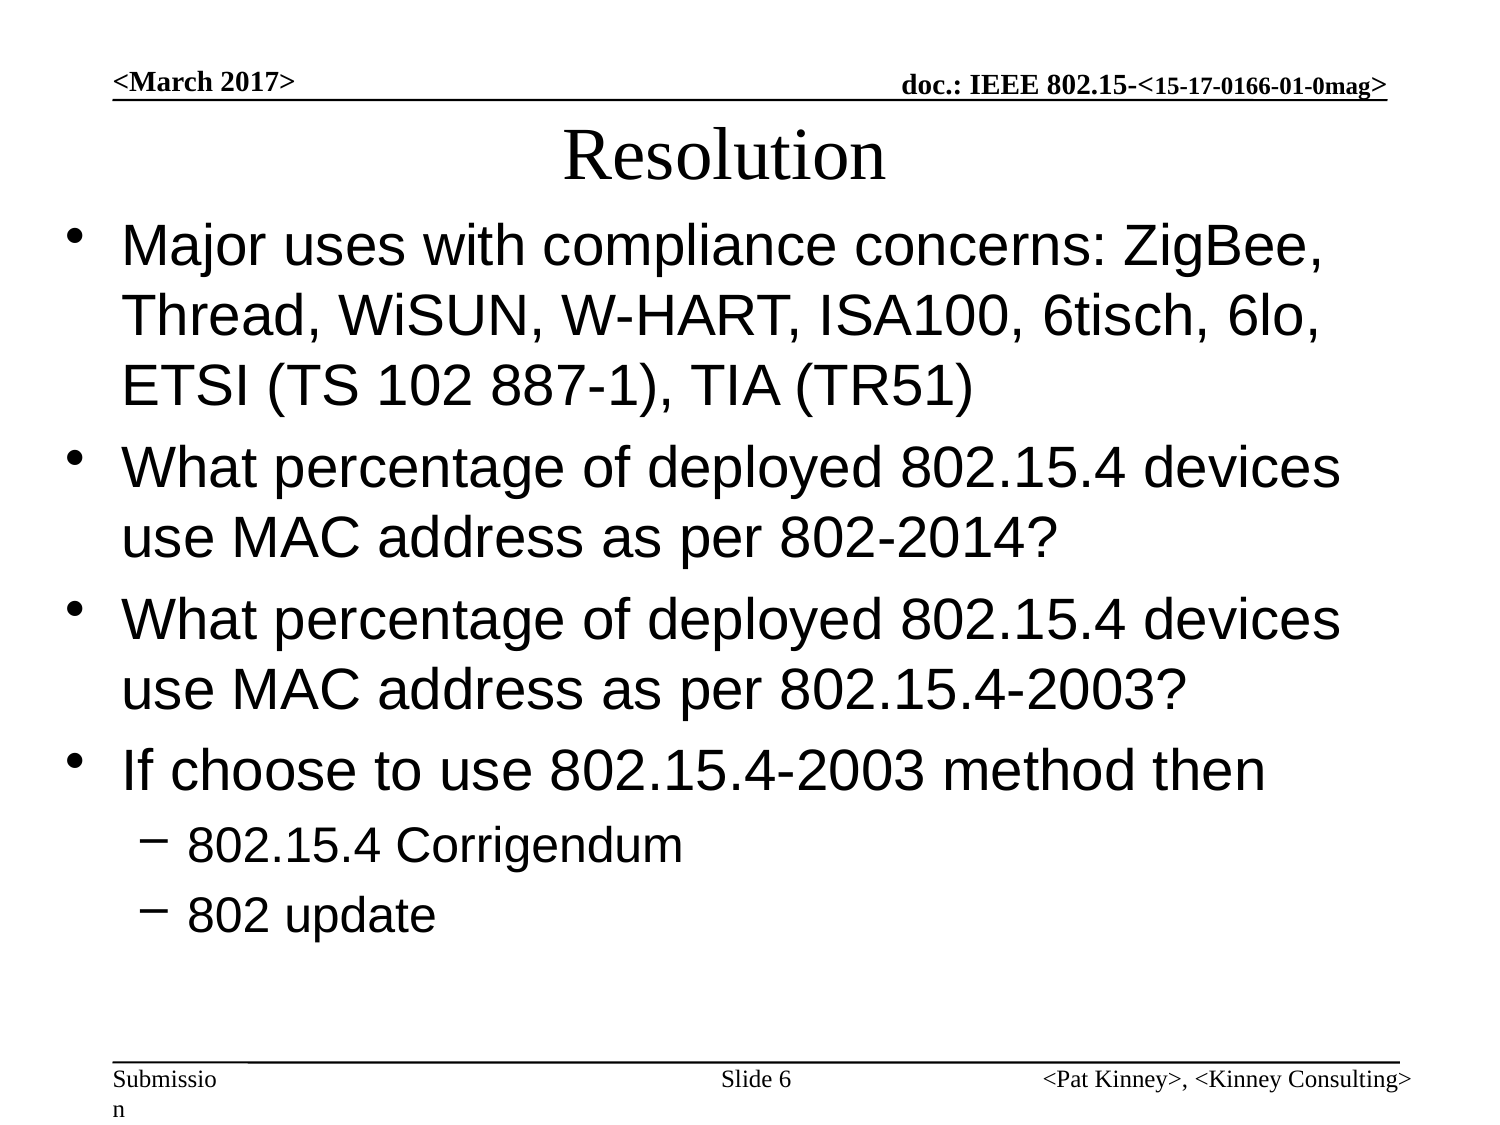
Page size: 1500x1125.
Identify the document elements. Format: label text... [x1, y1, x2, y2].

list Major uses with compliance concerns: ZigBee, Thread, WiSUN, W-HART, ISA100, 6tisch, 6lo, ETSI (TS 102 887-1), TIA (TR51) What percentage of deployed 802.15.4 devices use MAC address as per 802-2014? What percentage of deployed 802.15.4 devices use MAC address as per 802.15.4-2003? If choose to use 802.15.4-2003 method then 802.15.4 Corrigendum 802 update [50, 200, 1463, 1013]
footer <Pat Kinney>, <Kinney Consulting> [900, 1062, 1413, 1093]
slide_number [112, 62, 375, 98]
title Resolution [87, 62, 1363, 200]
slide_number Slide 6 [712, 1062, 800, 1093]
